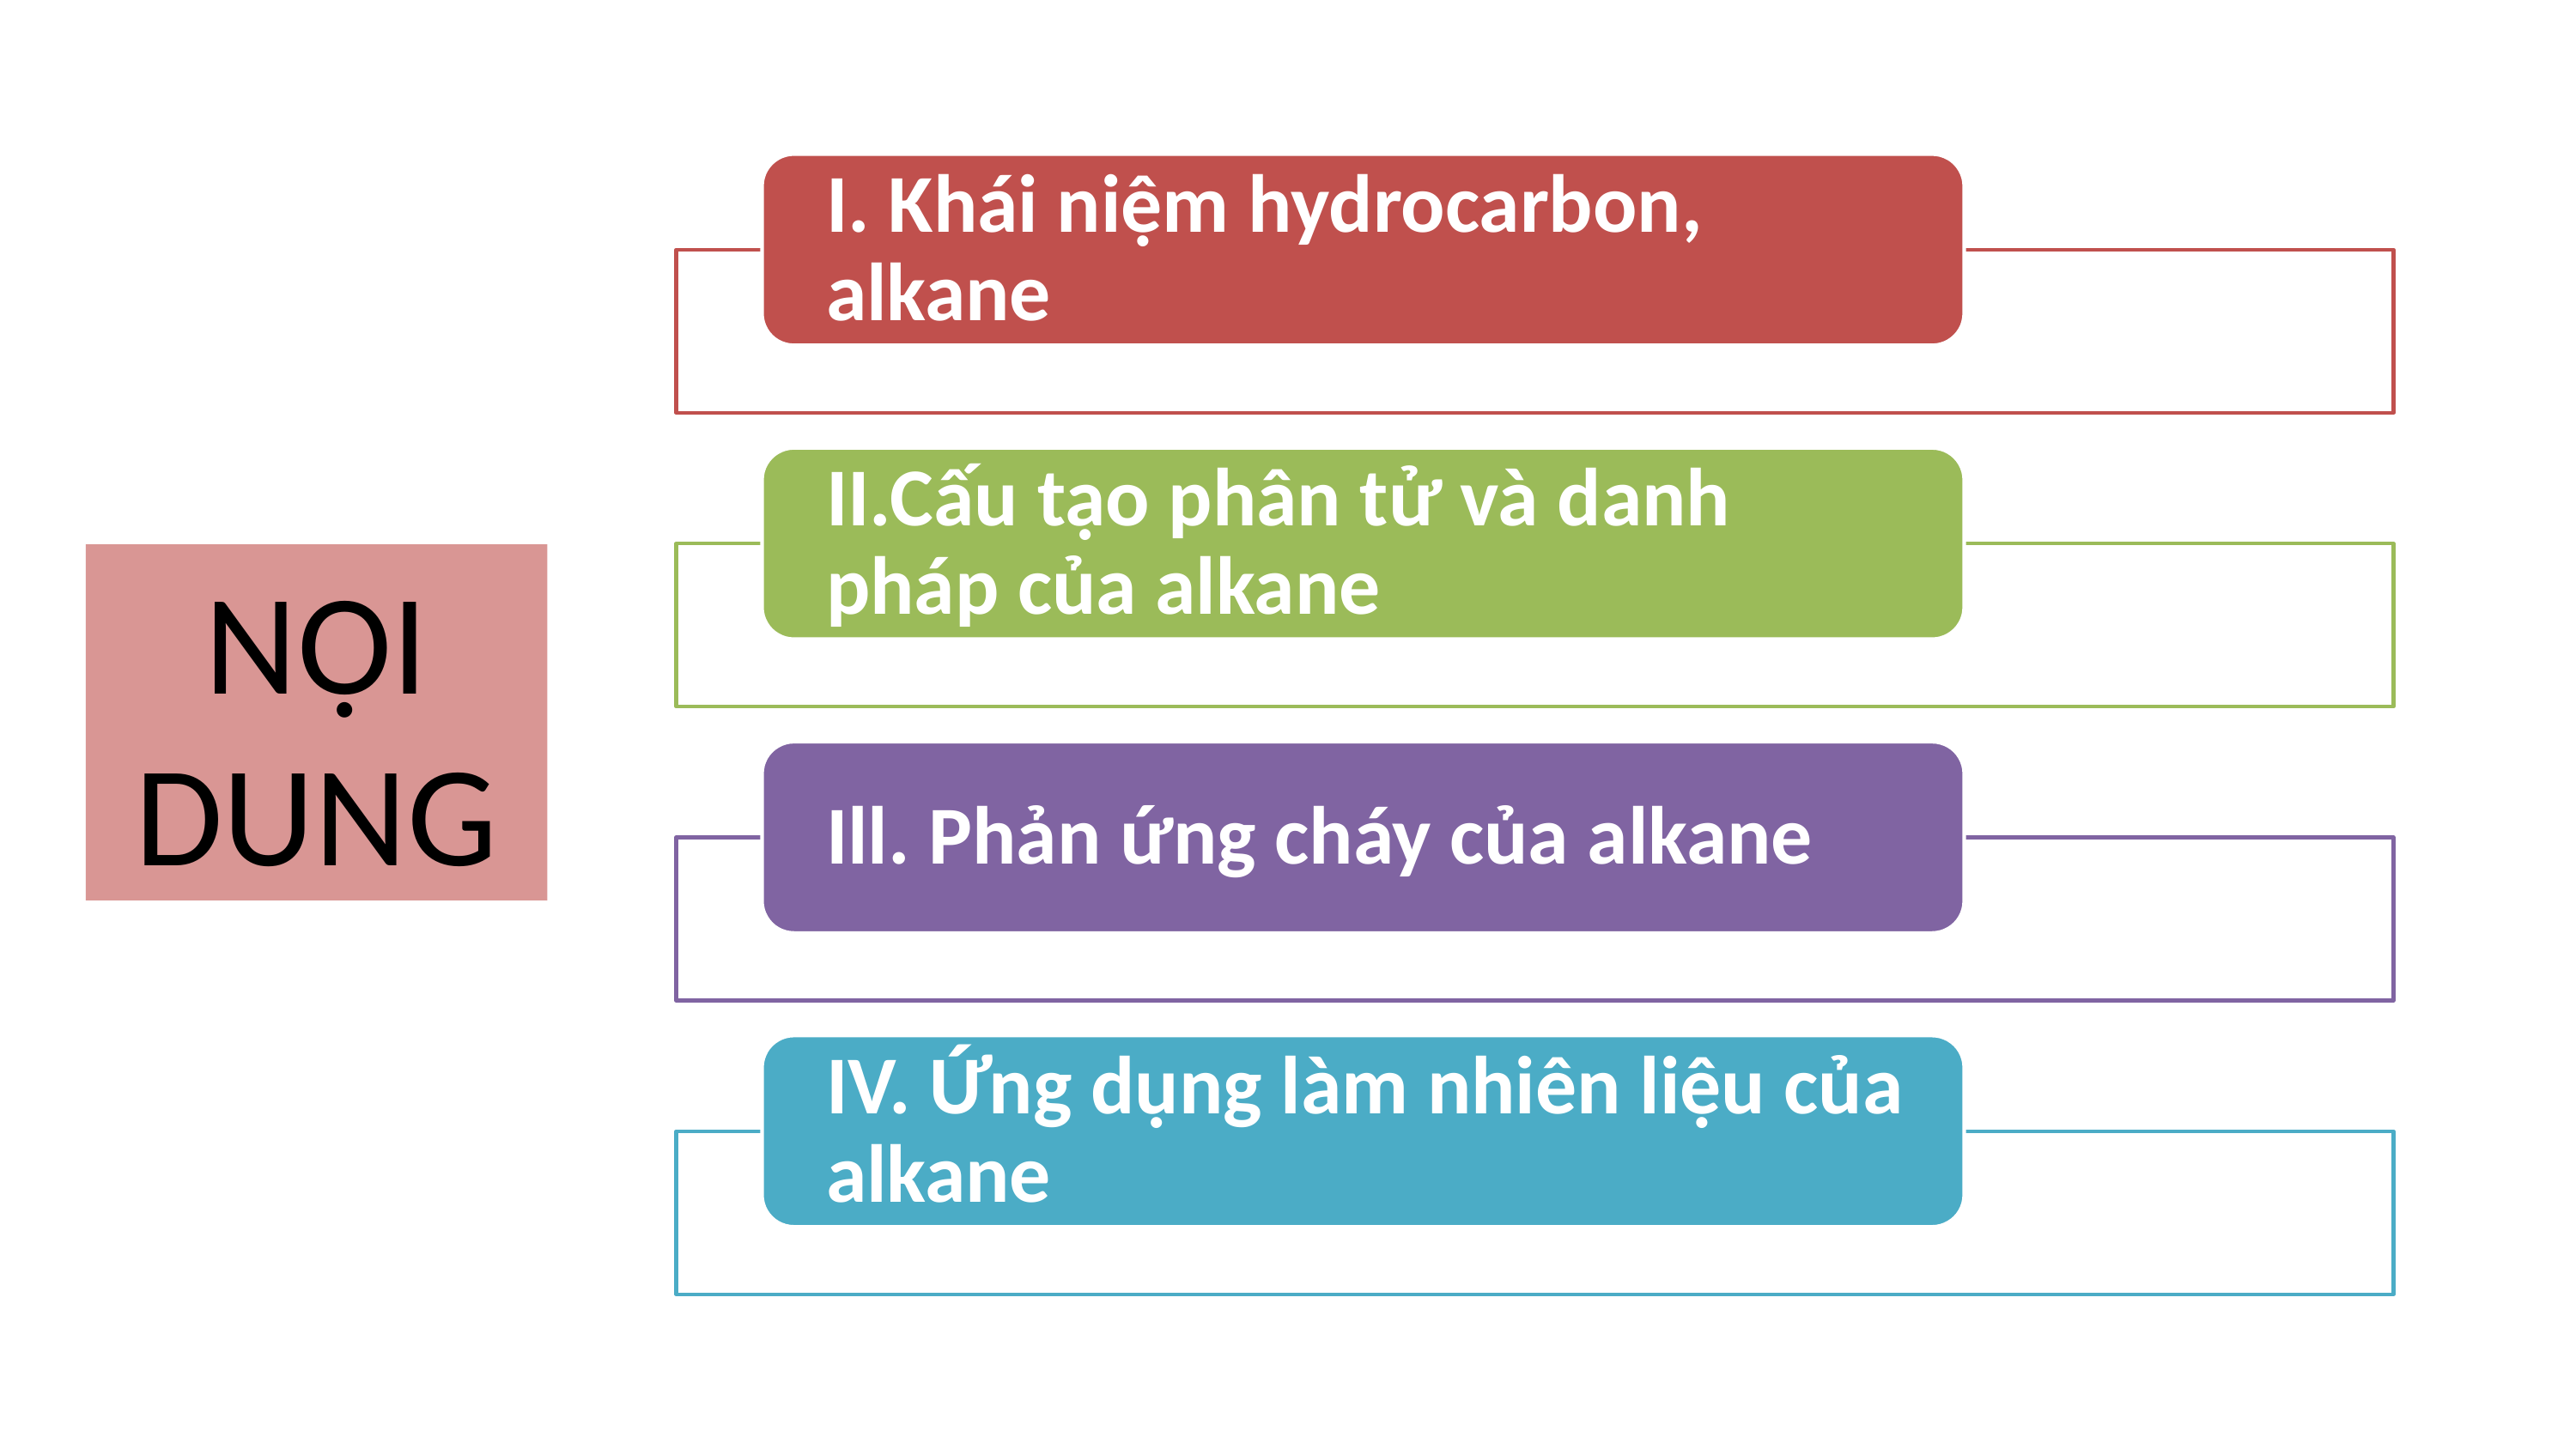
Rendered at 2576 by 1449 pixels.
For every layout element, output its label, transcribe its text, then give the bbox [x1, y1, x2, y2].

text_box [676, 151, 2394, 1297]
text_box NỘI DUNG [85, 544, 548, 900]
